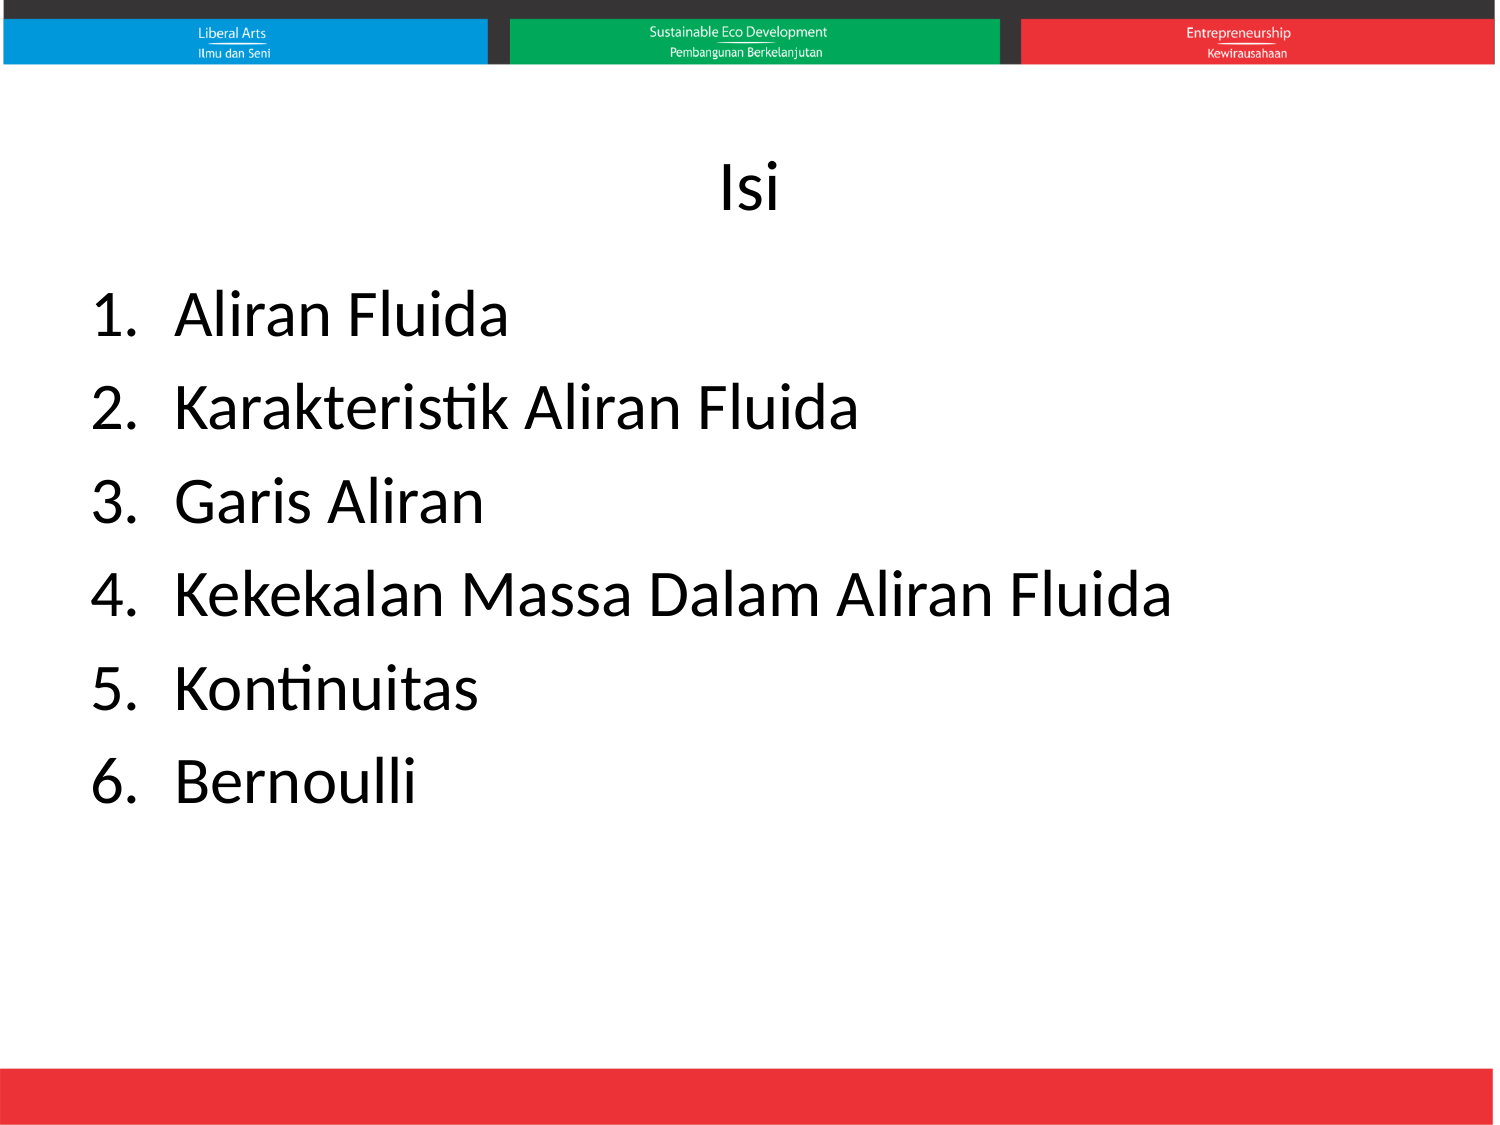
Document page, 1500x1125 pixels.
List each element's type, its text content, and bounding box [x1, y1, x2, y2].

picture [0, 0, 1495, 1125]
title Isi [75, 45, 1425, 233]
list Aliran Fluida Karakteristik Aliran Fluida Garis Aliran Kekekalan Massa Dalam Aliran Fluida Kontinuitas Bernoulli [75, 262, 1425, 1005]
